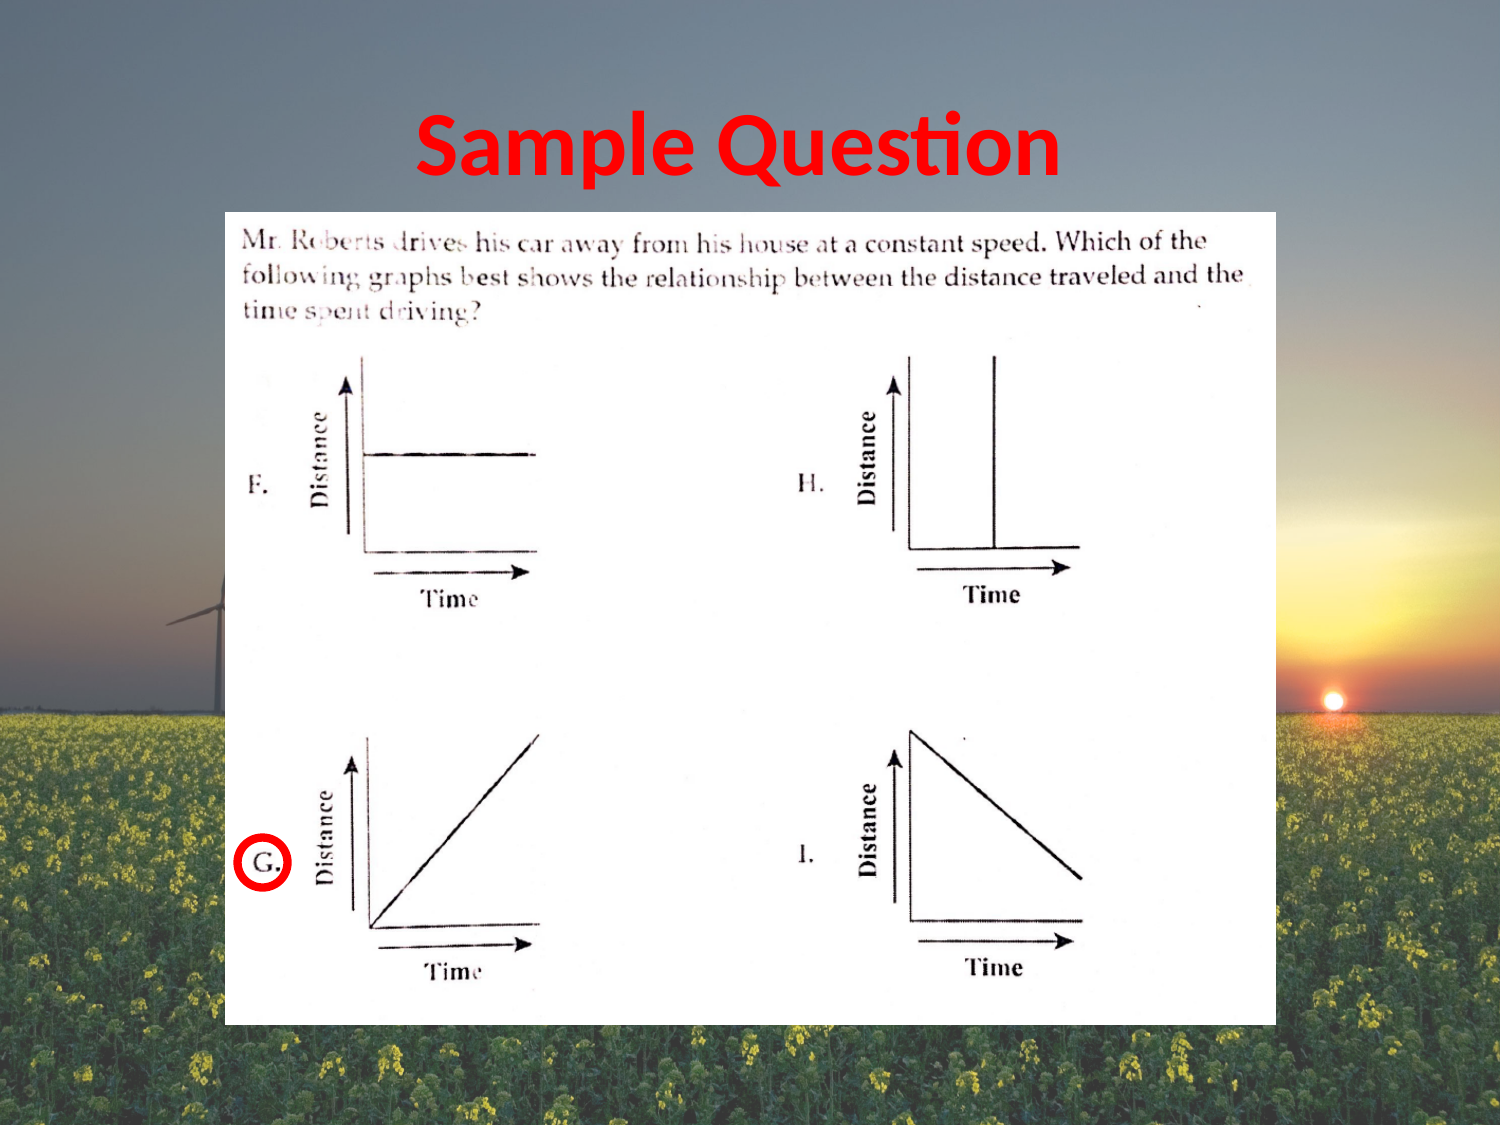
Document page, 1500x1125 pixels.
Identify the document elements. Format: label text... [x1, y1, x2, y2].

title Sample Question [75, 45, 1425, 233]
picture [224, 212, 1276, 1026]
